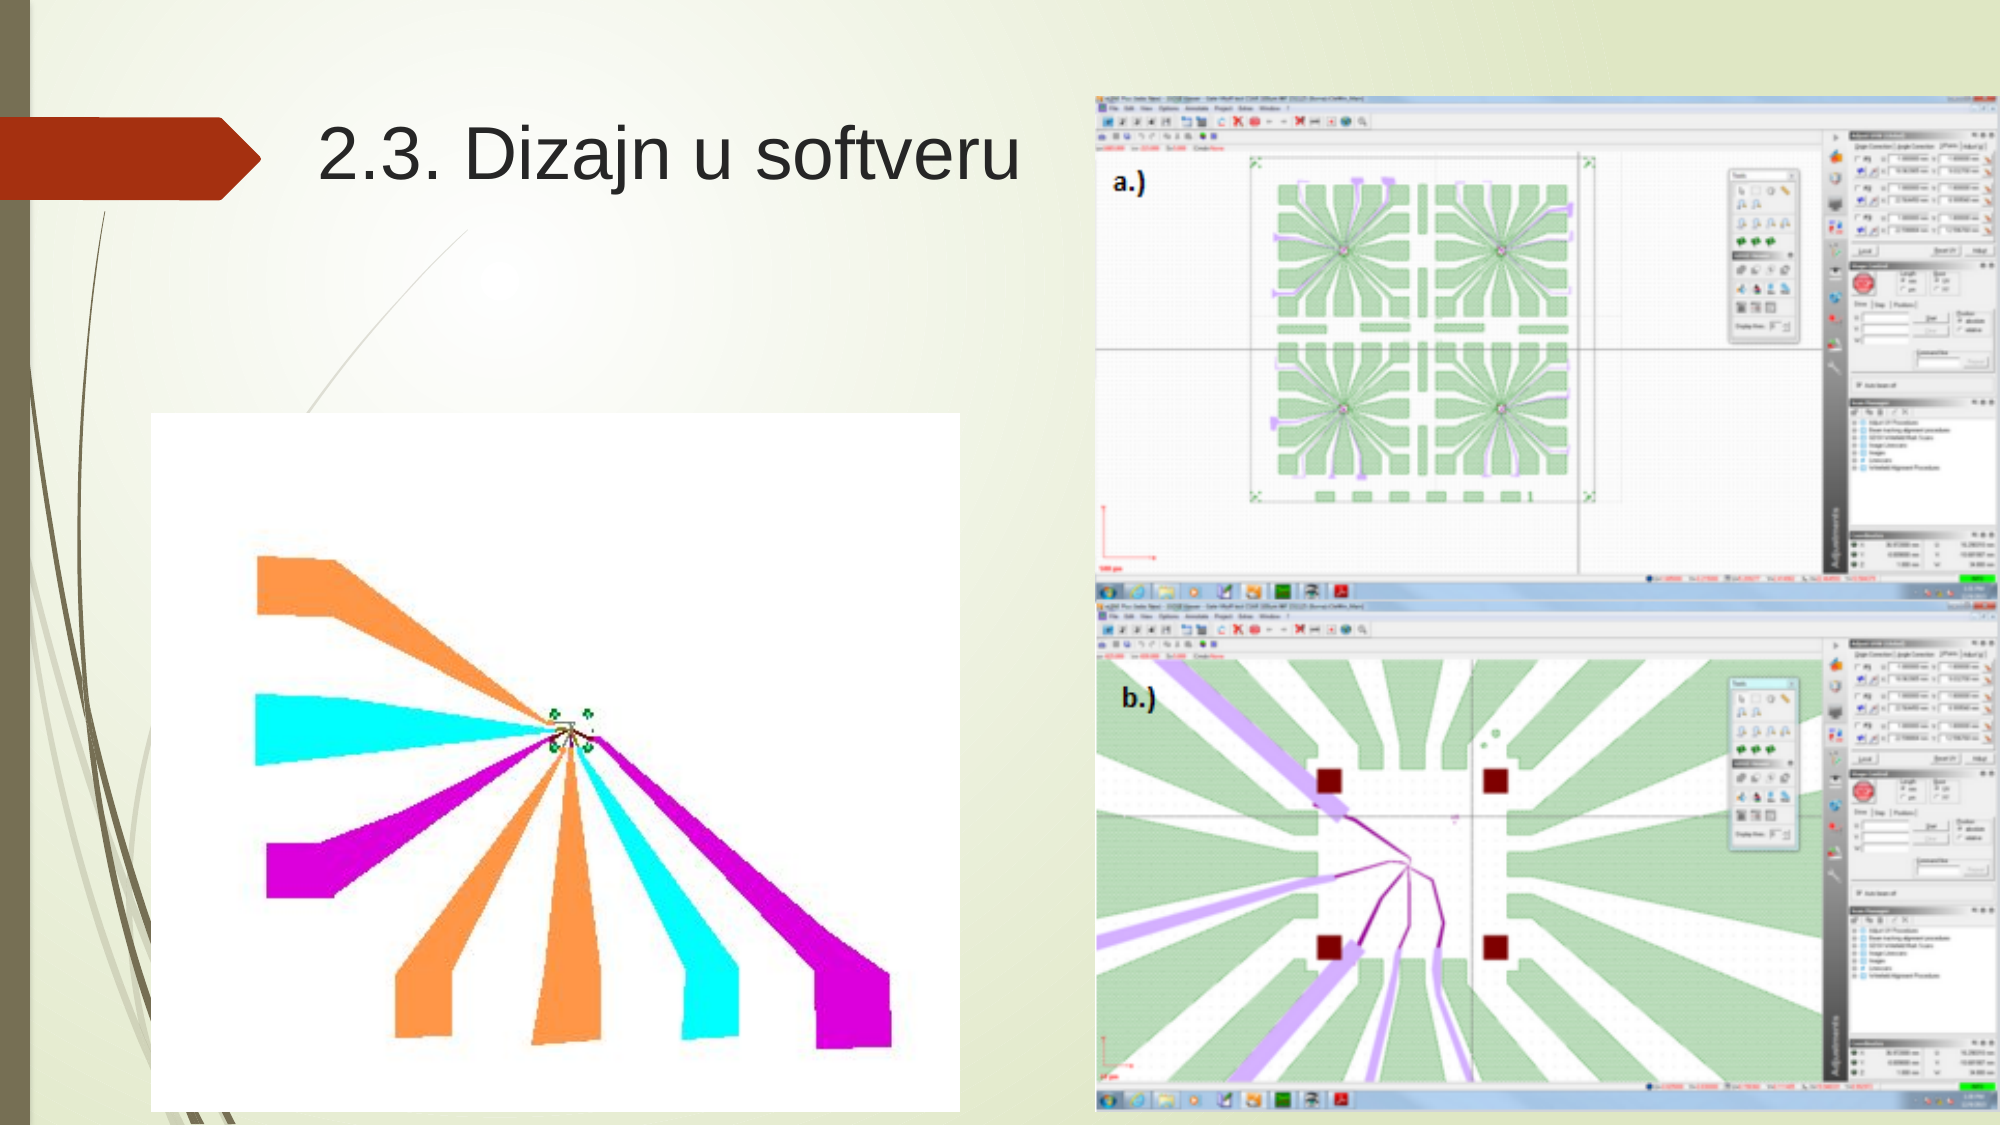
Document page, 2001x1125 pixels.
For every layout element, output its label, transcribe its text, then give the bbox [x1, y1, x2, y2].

picture [151, 413, 960, 1112]
title 2.3. Dizajn u softveru [302, 96, 1094, 307]
picture [1094, 96, 2000, 1112]
